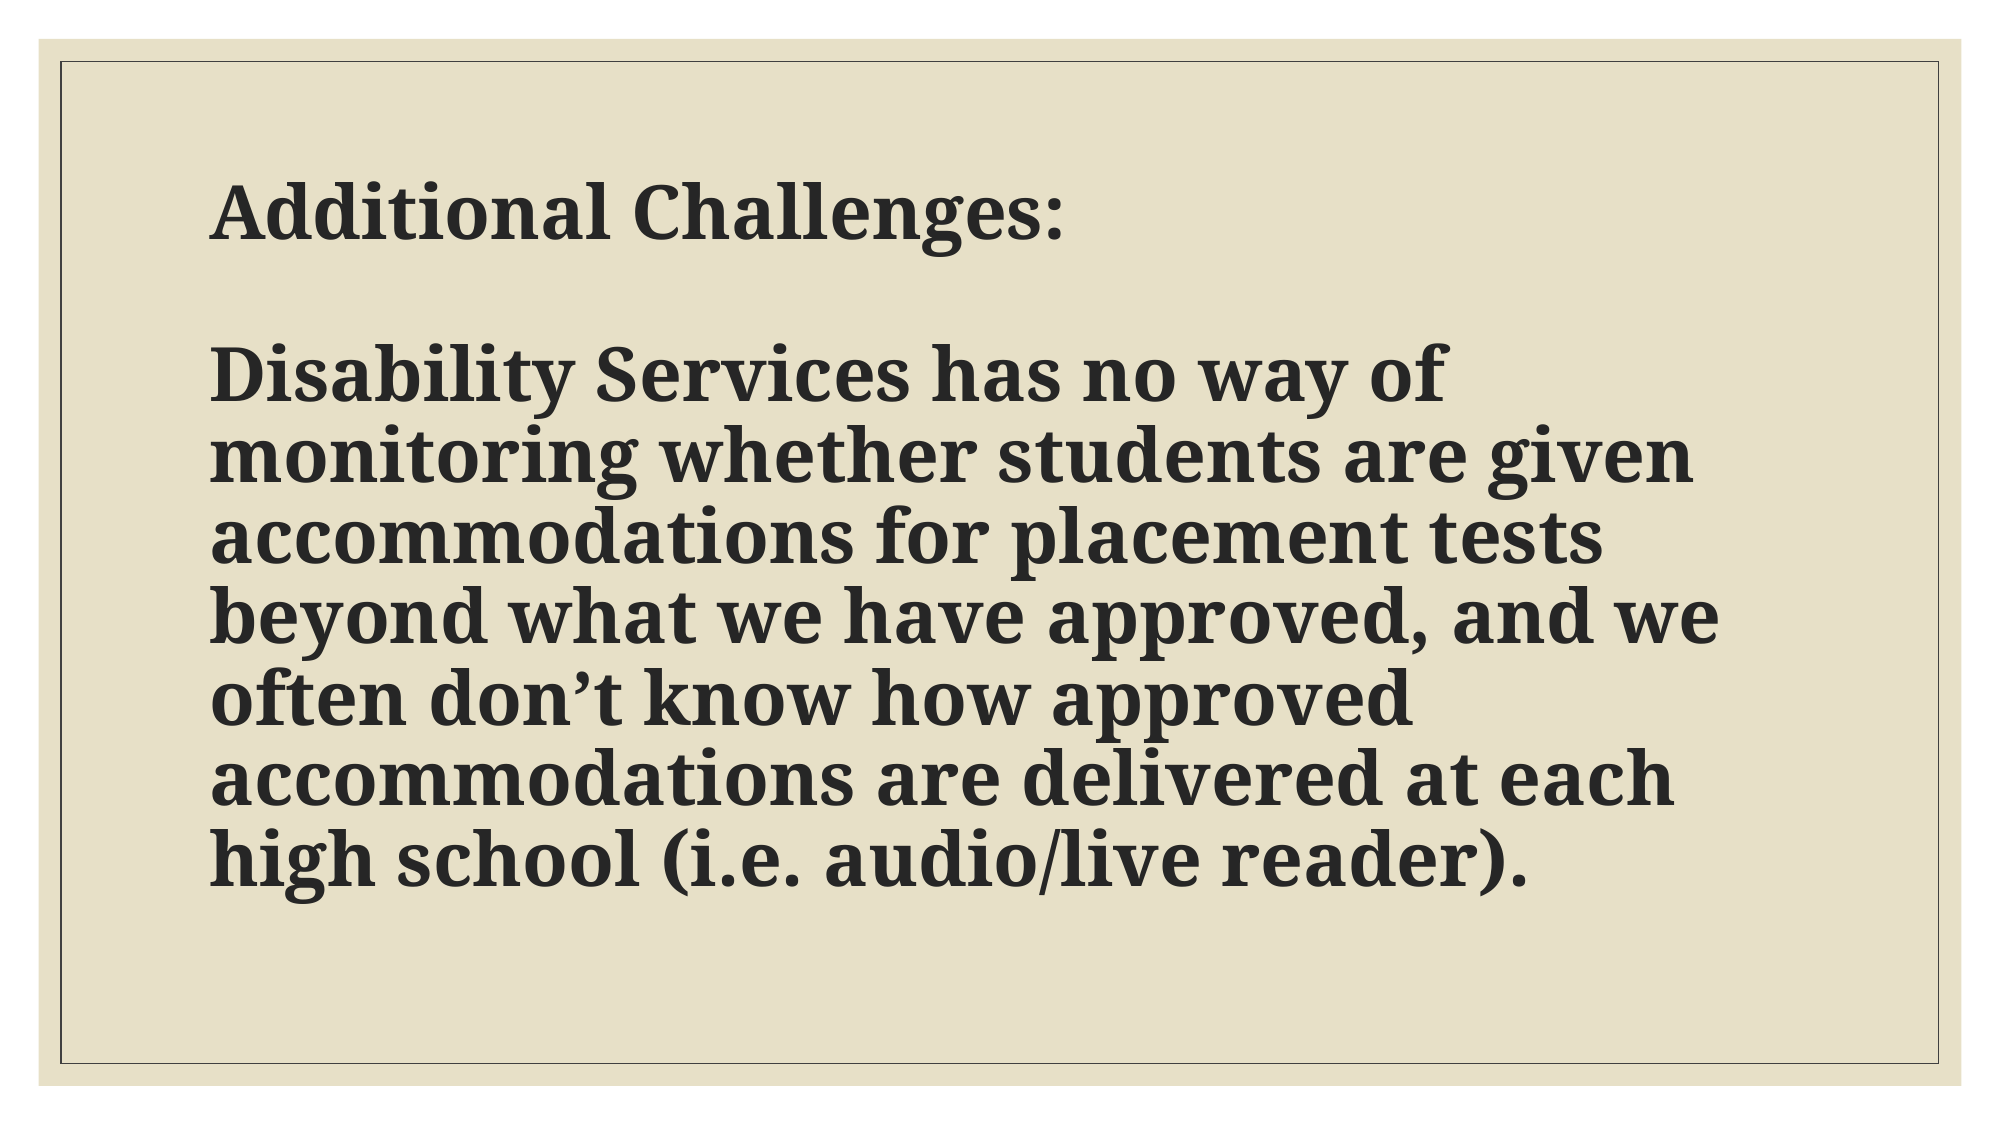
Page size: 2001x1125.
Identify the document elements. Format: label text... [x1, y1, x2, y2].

title Additional Challenges: Disability Services has no way of monitoring whether students are given accommodations for placement tests beyond what we have approved, and we often don’t know how approved accommodations are delivered at each high school (i.e. audio/live reader). [194, 284, 1845, 884]
